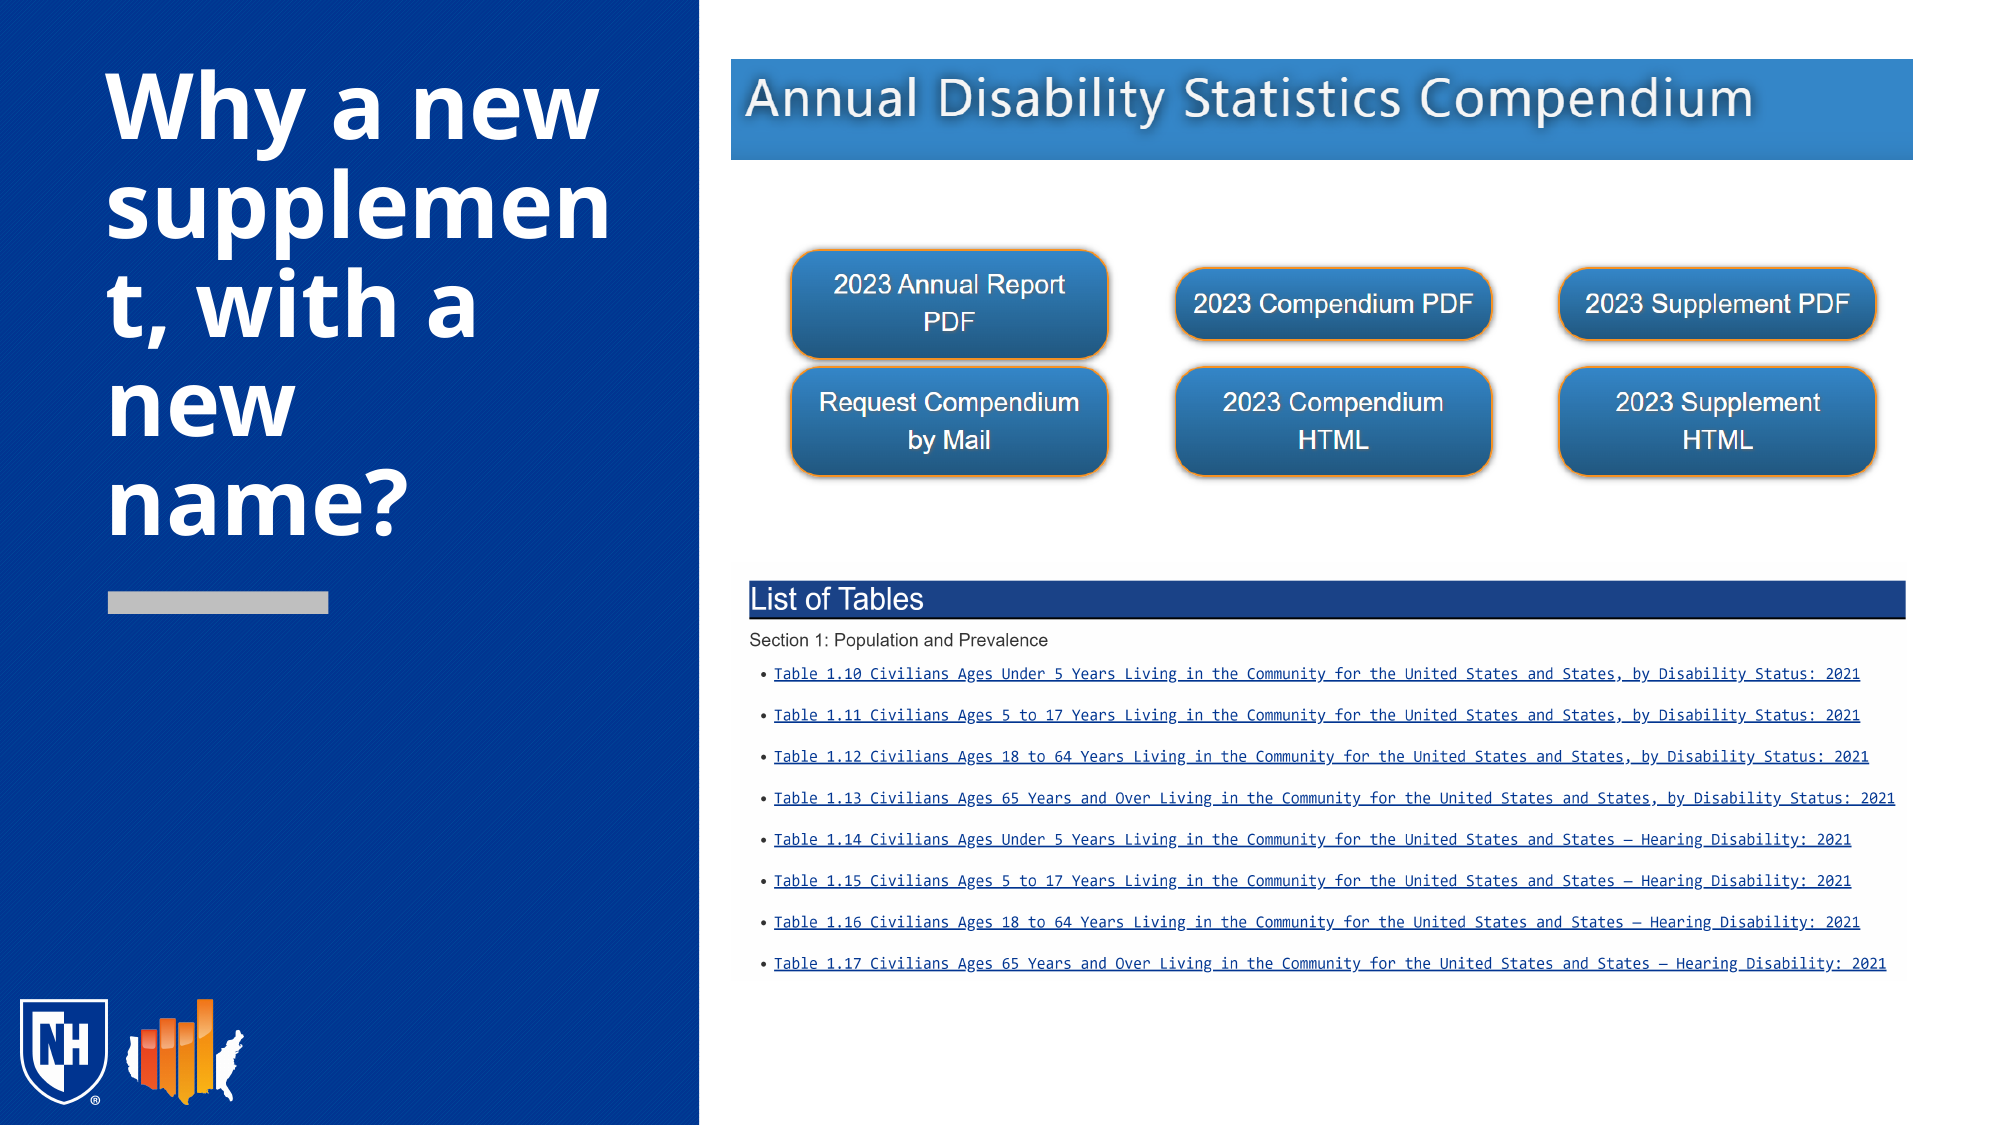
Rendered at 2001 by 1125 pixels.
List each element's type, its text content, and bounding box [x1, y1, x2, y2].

picture [731, 59, 1913, 486]
picture [20, 999, 108, 1105]
picture [731, 562, 1907, 981]
title Why a new supplement, with a new name? [90, 156, 637, 563]
picture [126, 999, 244, 1105]
